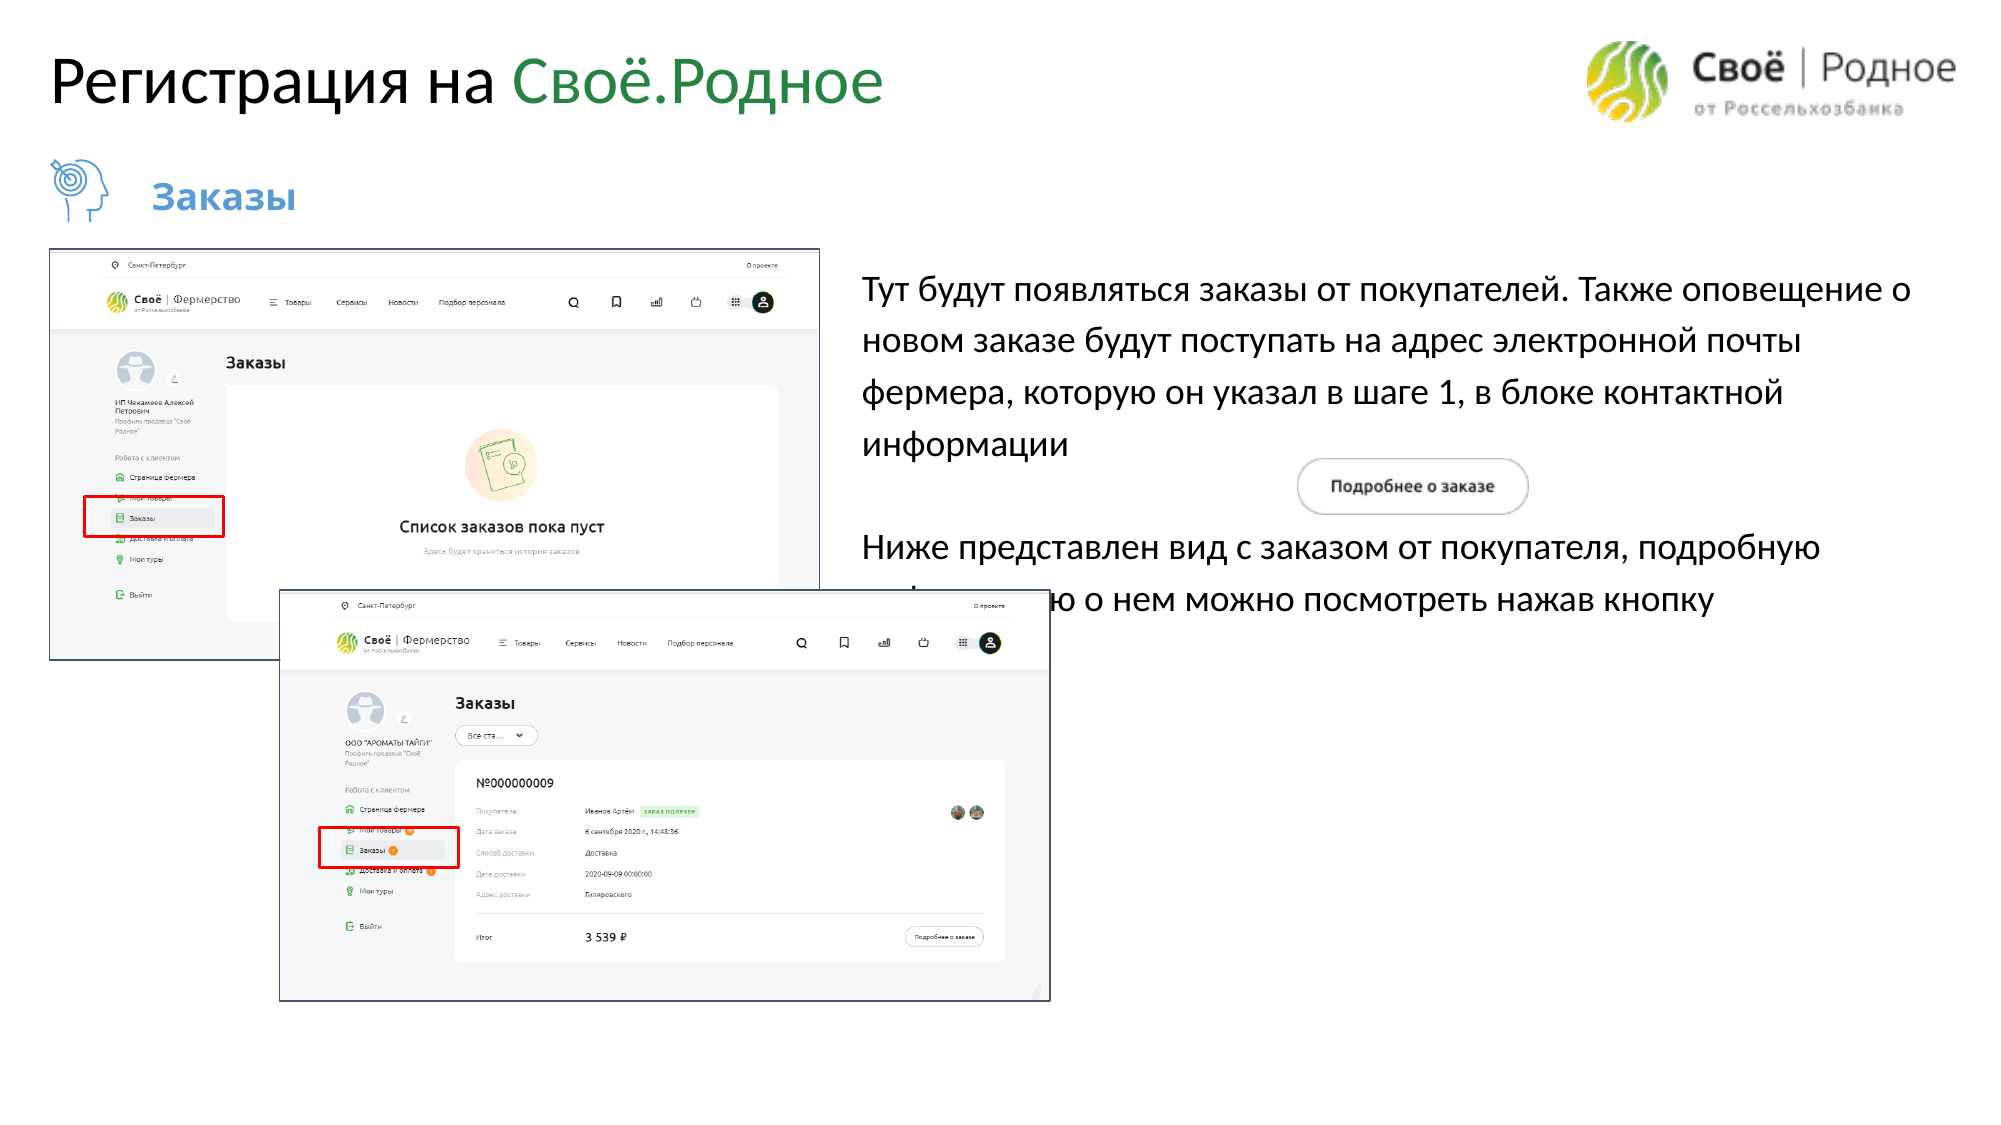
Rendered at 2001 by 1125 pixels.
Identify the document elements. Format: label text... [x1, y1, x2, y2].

text_box Тут будут появляться заказы от покупателей. Также оповещение о новом заказе будут поступать на адрес электронной почты фермера, которую он указал в шаге 1, в блоке контактной информации Ниже представлен вид с заказом от покупателя, подробную информацию о нем можно посмотреть нажав кнопку [846, 249, 1962, 1096]
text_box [50, 159, 109, 222]
picture [1297, 458, 1529, 515]
text_box Заказы [136, 170, 776, 211]
title Регистрация на Своё.Родное [35, 14, 1761, 150]
picture [1586, 41, 1962, 123]
picture [50, 249, 1050, 1001]
